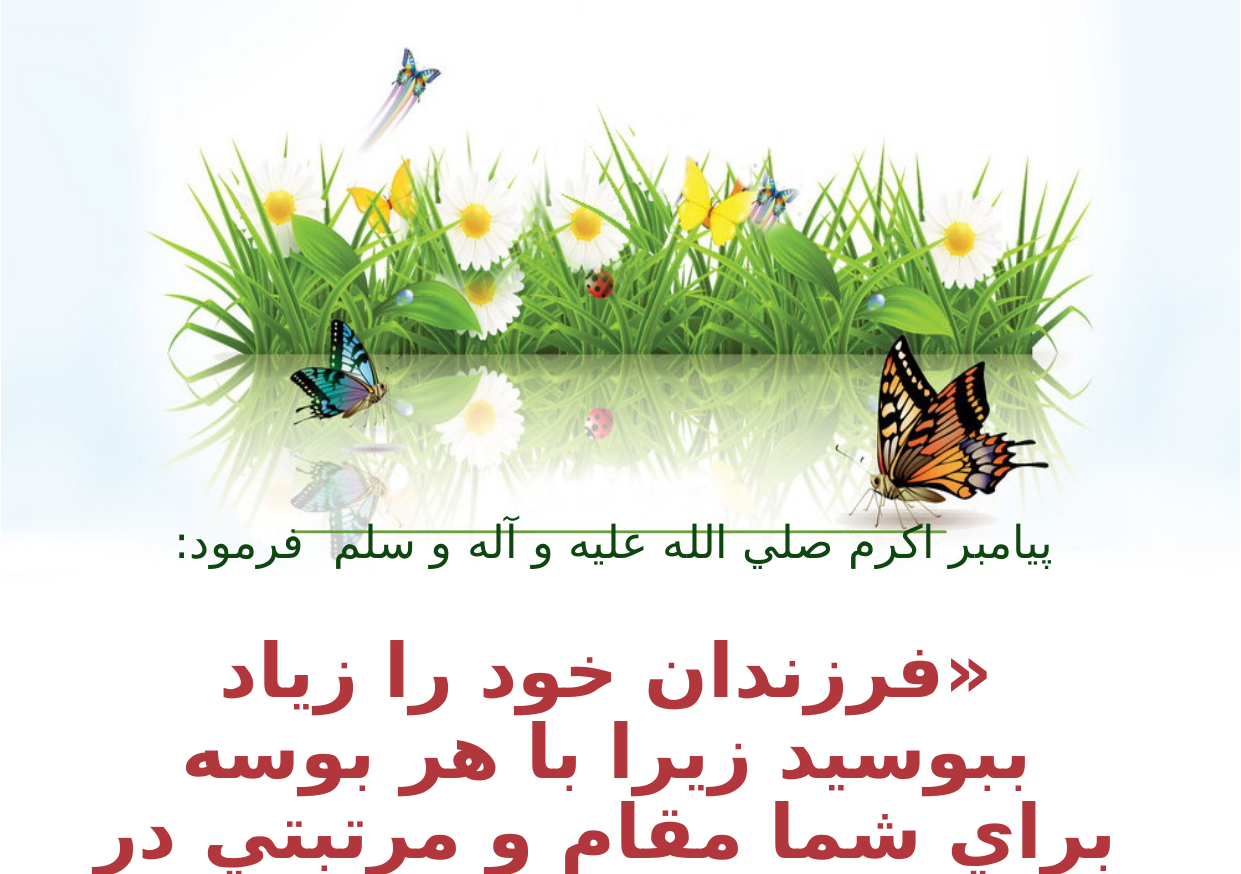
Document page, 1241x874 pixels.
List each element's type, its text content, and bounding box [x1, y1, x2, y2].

list پيامبر اكرم صلي الله عليه و آله و سلم فرمود: «فرزندان خود را زياد ببوسيد زيرا با هر بوسه براي شما مقام و مرتبتي در بهشت فراهم مي‌شود كه فاصله ميان هر مقام، پانصد سال است». [72, 578, 1142, 874]
picture [1, 0, 1241, 578]
